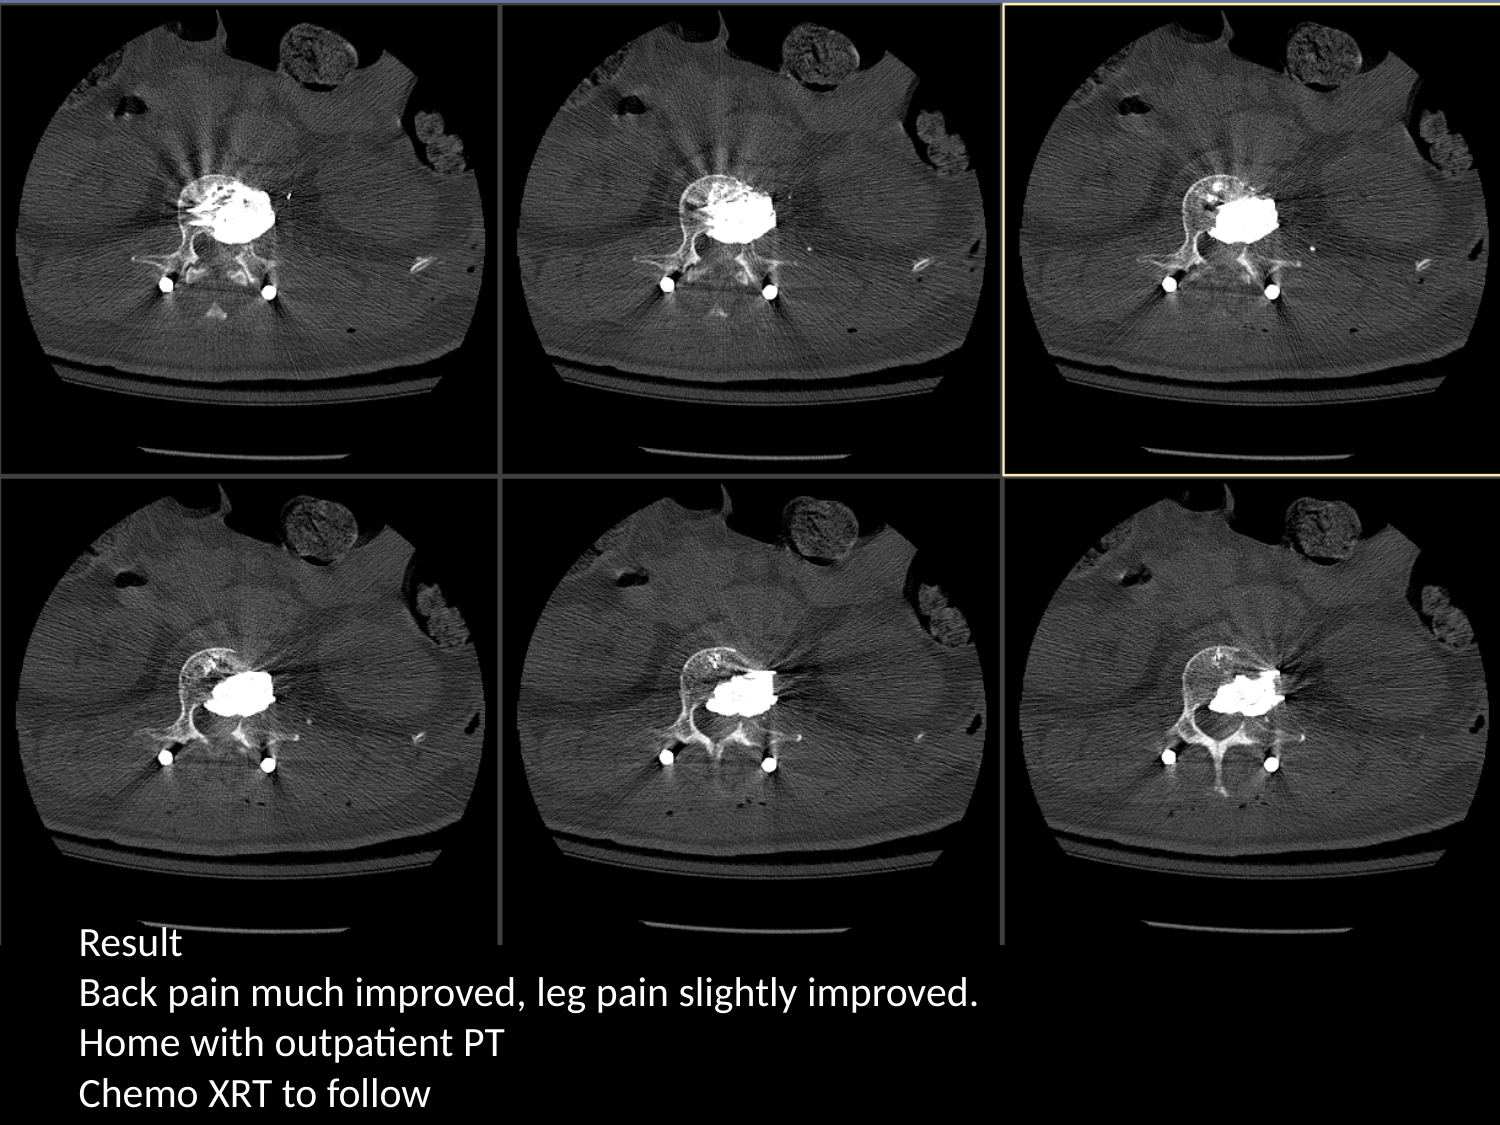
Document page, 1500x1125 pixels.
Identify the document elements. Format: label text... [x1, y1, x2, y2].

picture [0, 0, 1500, 946]
text_box Result Back pain much improved, leg pain slightly improved. Home with outpatient PT Chemo XRT to follow [63, 952, 995, 1123]
